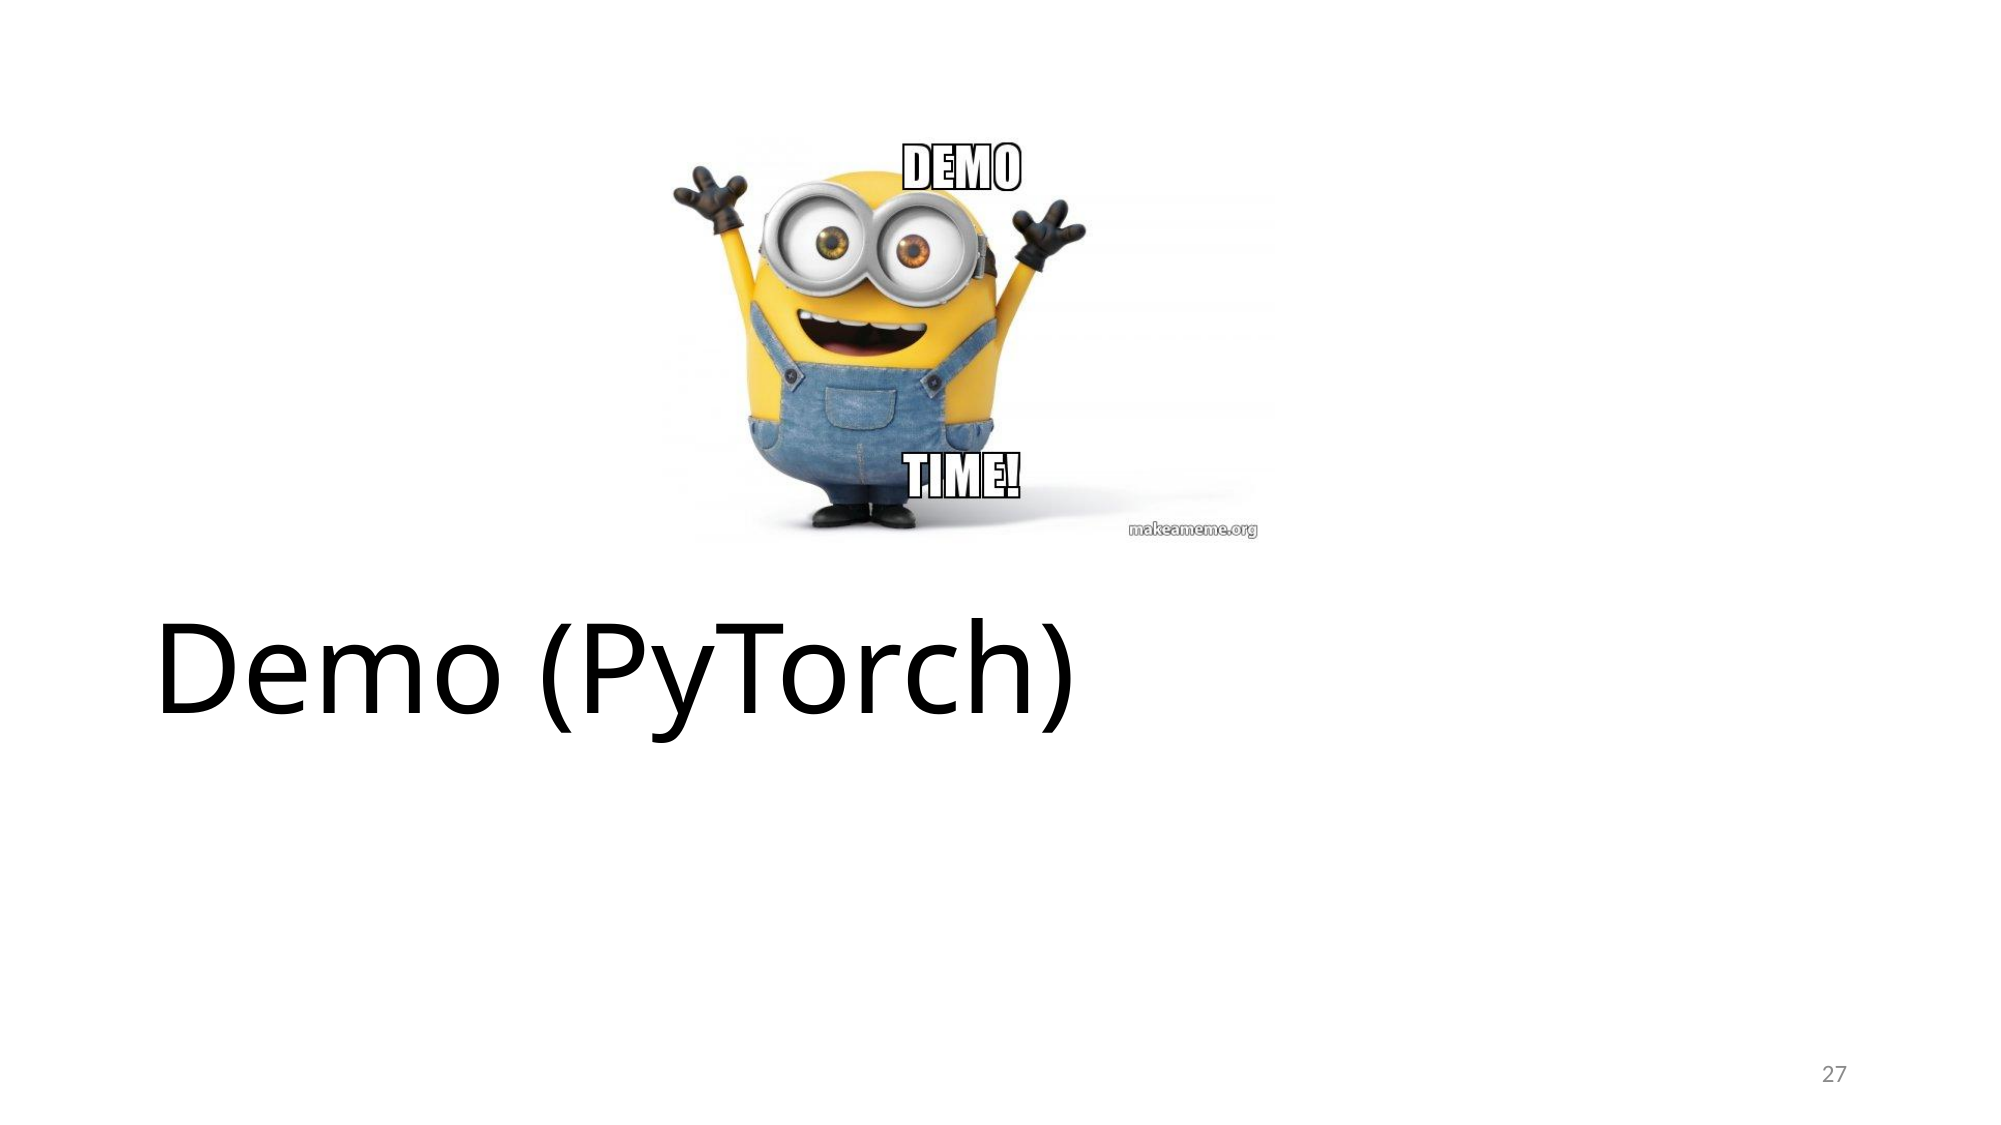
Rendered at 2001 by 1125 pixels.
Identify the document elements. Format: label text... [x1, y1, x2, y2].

picture [654, 129, 1275, 544]
title Demo (PyTorch) [136, 280, 1862, 749]
slide_number 27 [1412, 1042, 1863, 1103]
